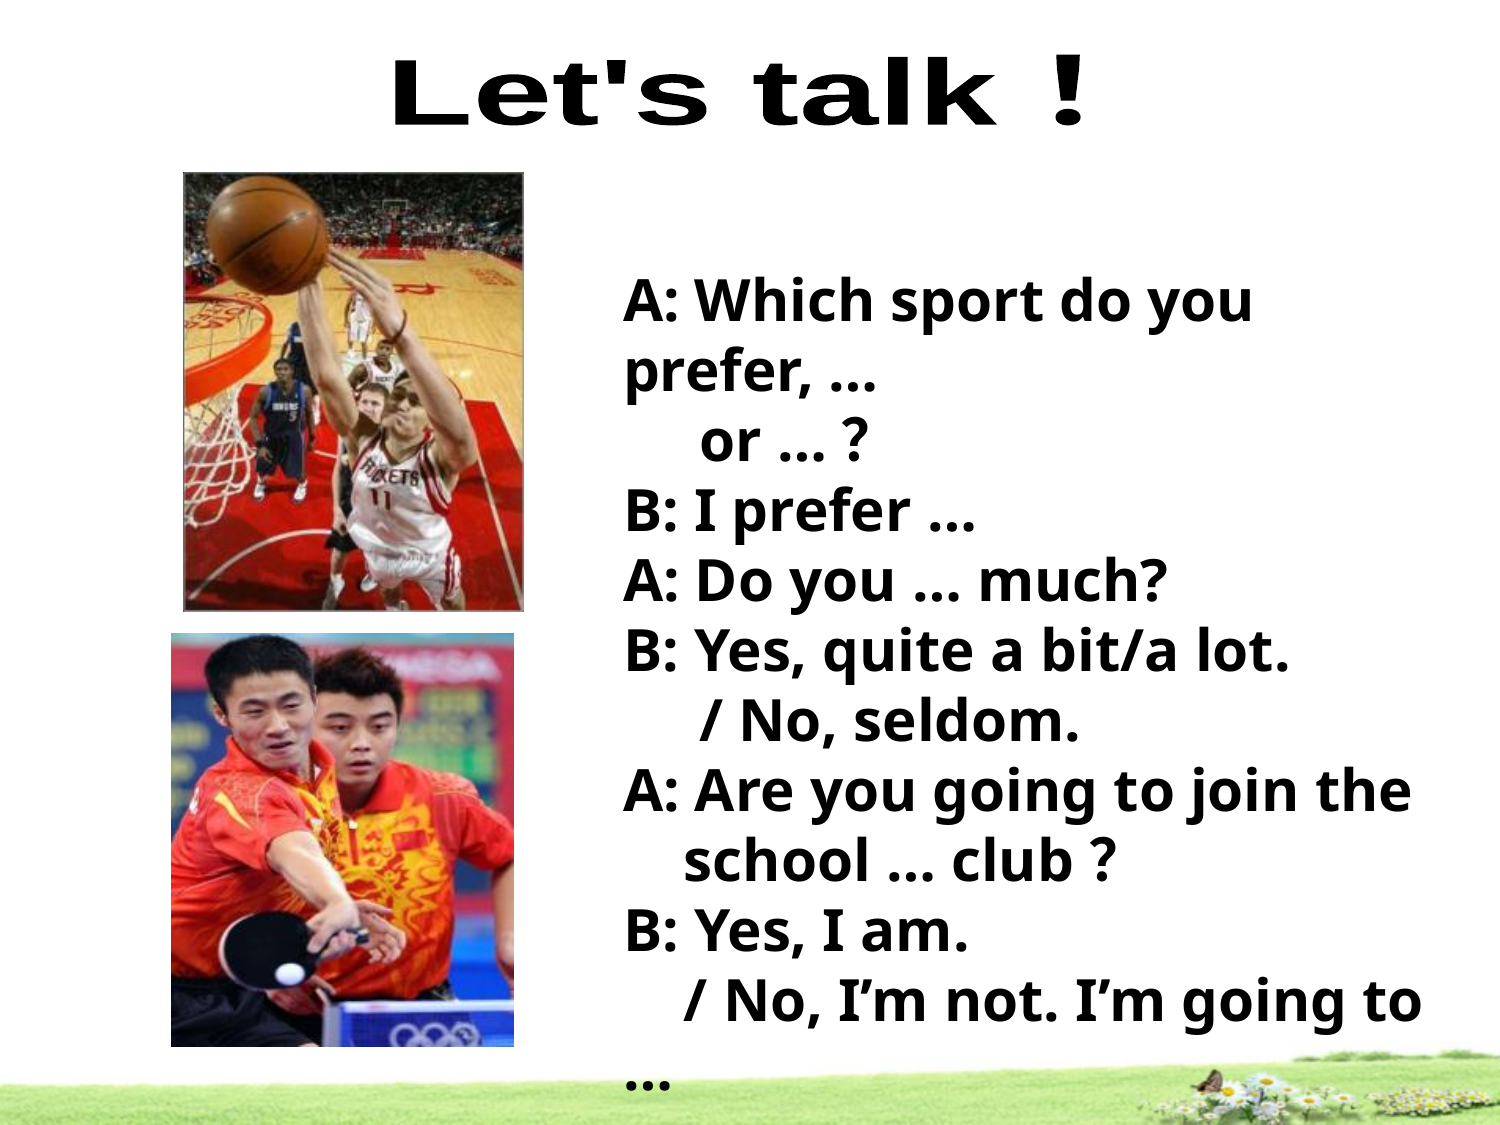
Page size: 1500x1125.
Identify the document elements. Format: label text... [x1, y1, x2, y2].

text_box A: Which sport do you prefer, … or …？ B: I prefer … A: Do you … much? B: Yes, quite a bit/a lot. / No, seldom. A: Are you going to join the school … club？ B: Yes, I am. / No, I’m not. I’m going to … [608, 255, 1443, 1110]
picture [0, 632, 1500, 1125]
picture [182, 172, 524, 612]
